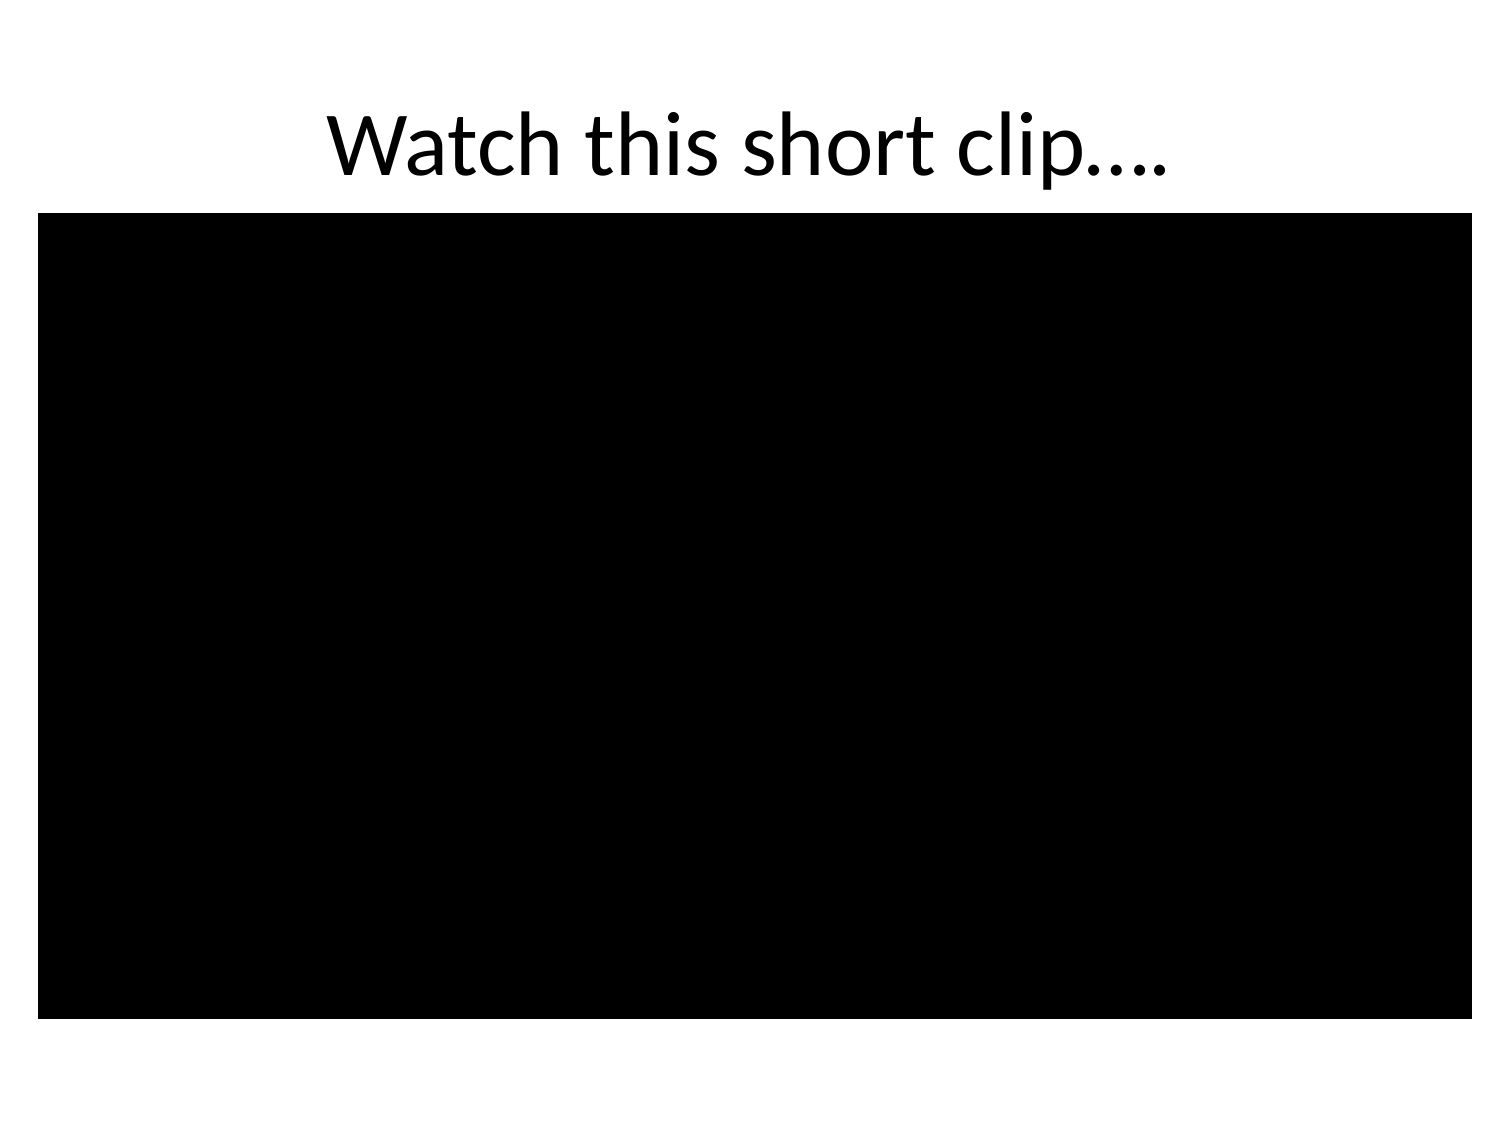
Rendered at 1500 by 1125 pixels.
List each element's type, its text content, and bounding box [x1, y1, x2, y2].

title Watch this short clip…. [75, 45, 1425, 210]
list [37, 212, 1473, 1020]
